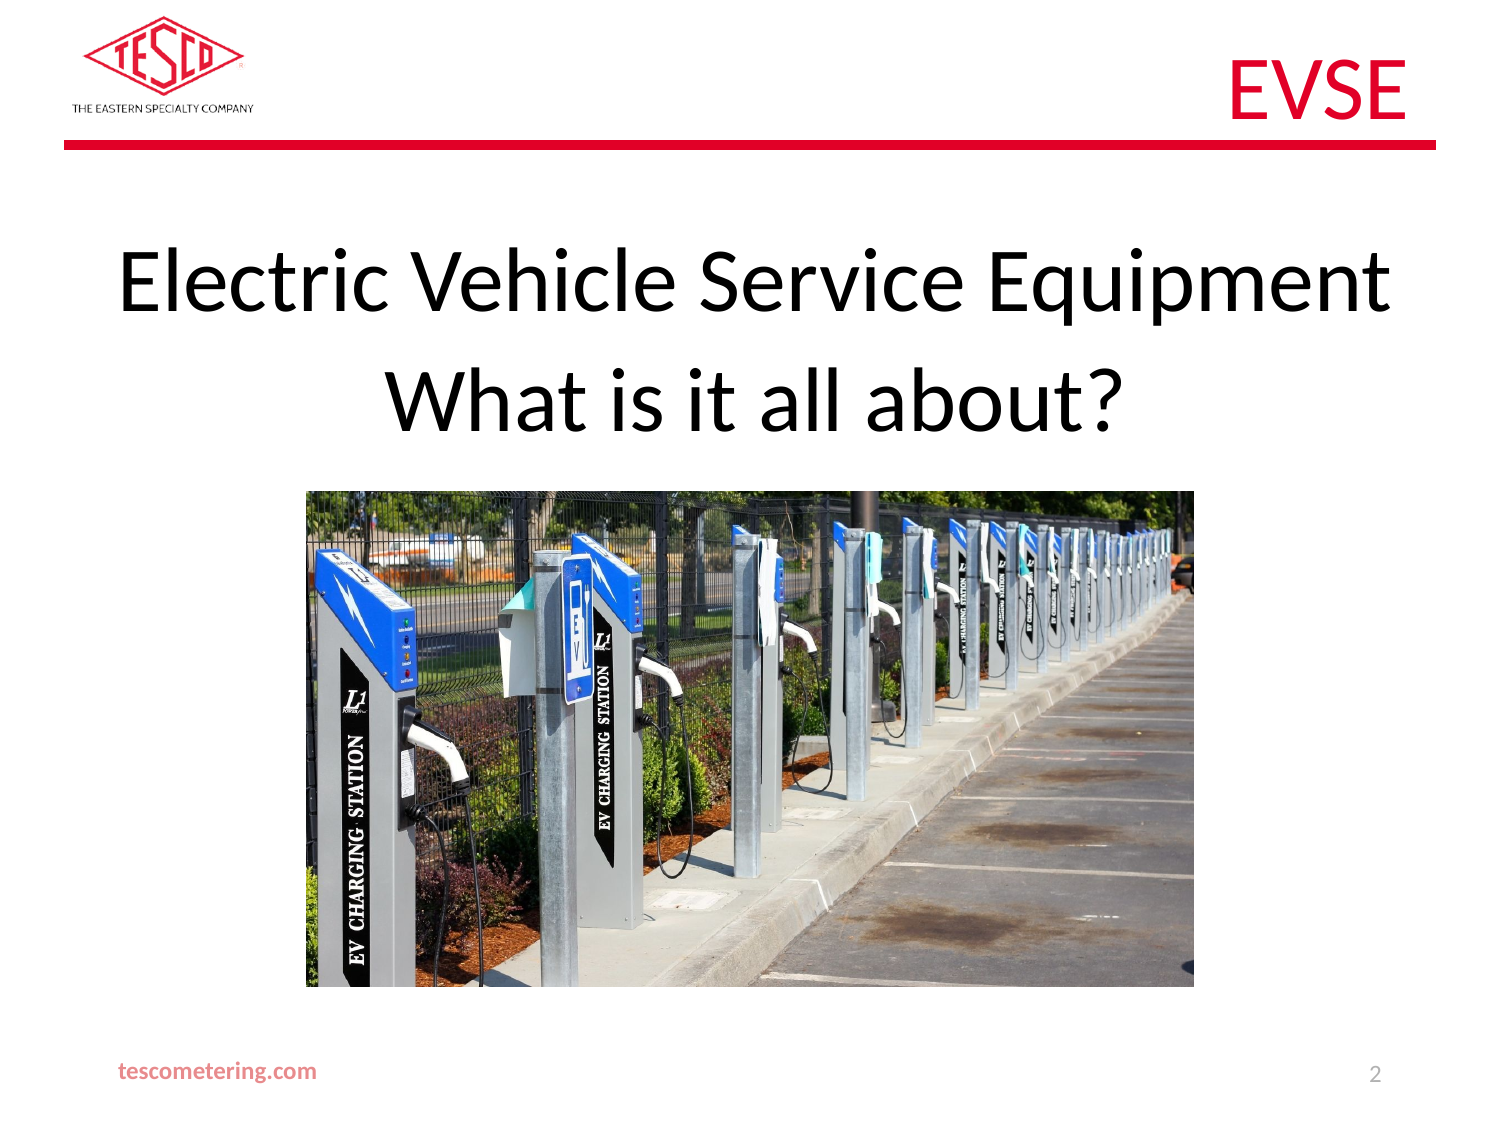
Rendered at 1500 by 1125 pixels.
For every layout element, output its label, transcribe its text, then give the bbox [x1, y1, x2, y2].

picture [72, 9, 256, 121]
list Electric Vehicle Service Equipment What is it all about? [87, 224, 1425, 968]
footer tescometering.com [103, 1039, 610, 1100]
picture [306, 491, 1194, 987]
slide_number 2 [1059, 1042, 1397, 1103]
title EVSE [75, 24, 1425, 155]
